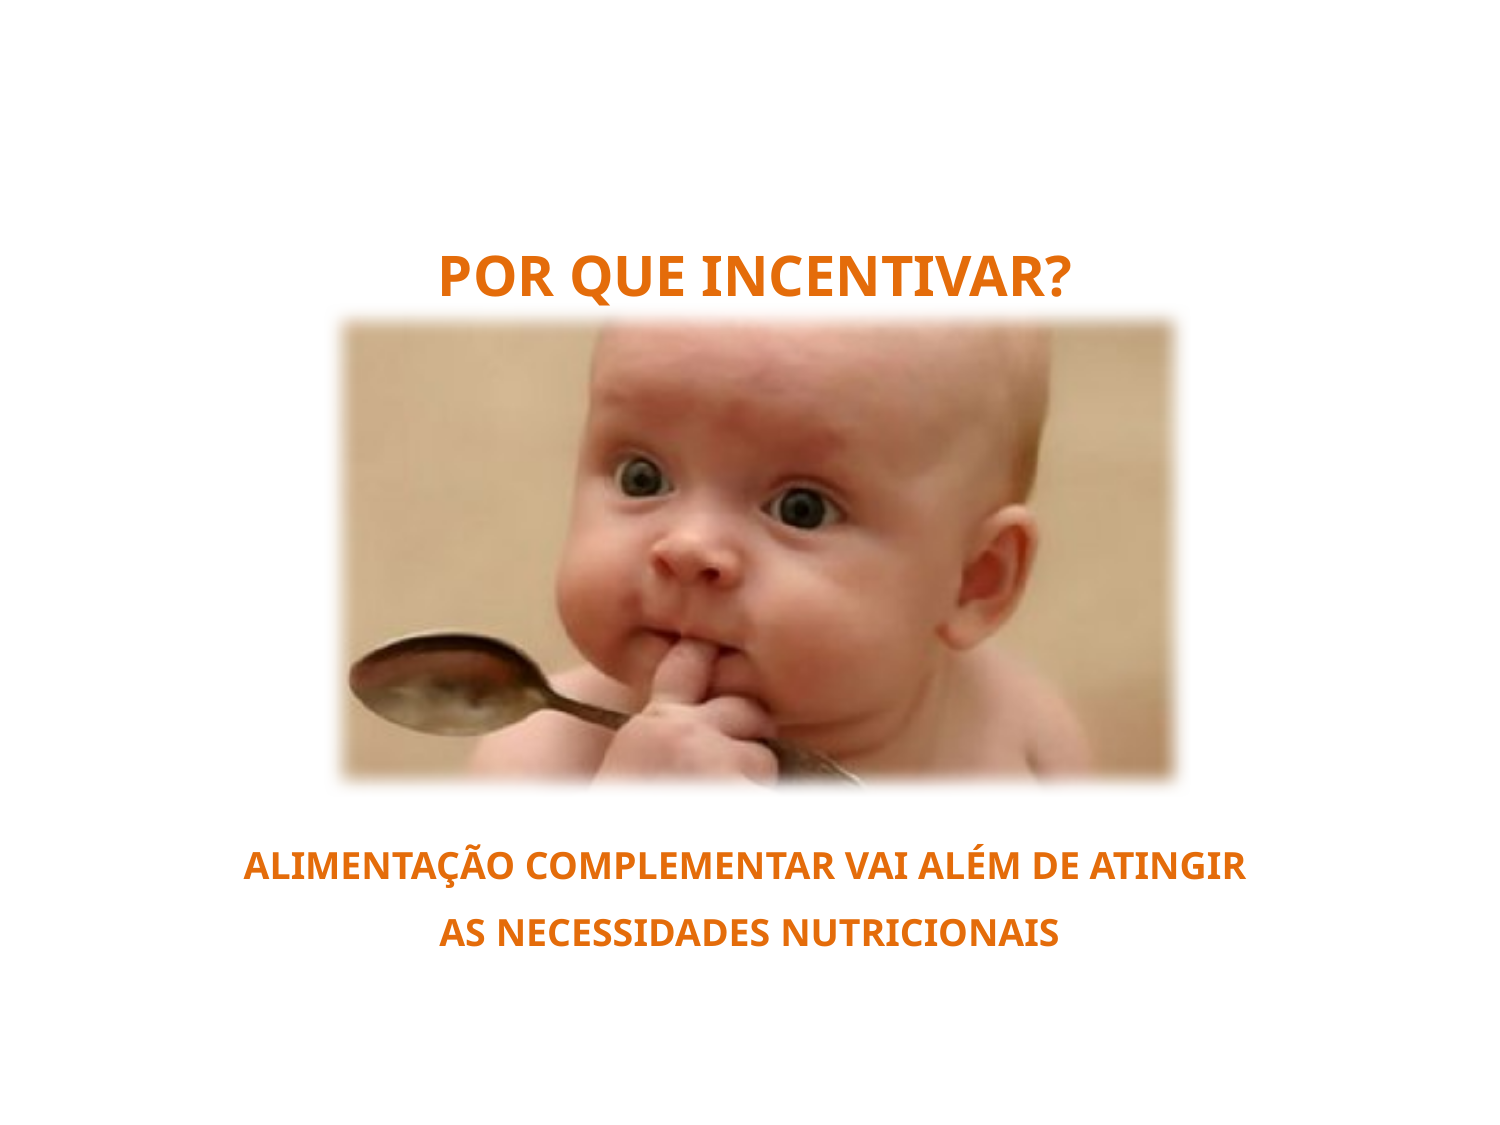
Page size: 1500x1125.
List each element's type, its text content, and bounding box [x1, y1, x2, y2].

picture [324, 302, 1191, 799]
subtitle POR QUE INCENTIVAR? [230, 233, 1281, 316]
text_box ALIMENTAÇÃO COMPLEMENTAR VAI ALÉM DE ATINGIR AS NECESSIDADES NUTRICIONAIS [206, 811, 1294, 895]
